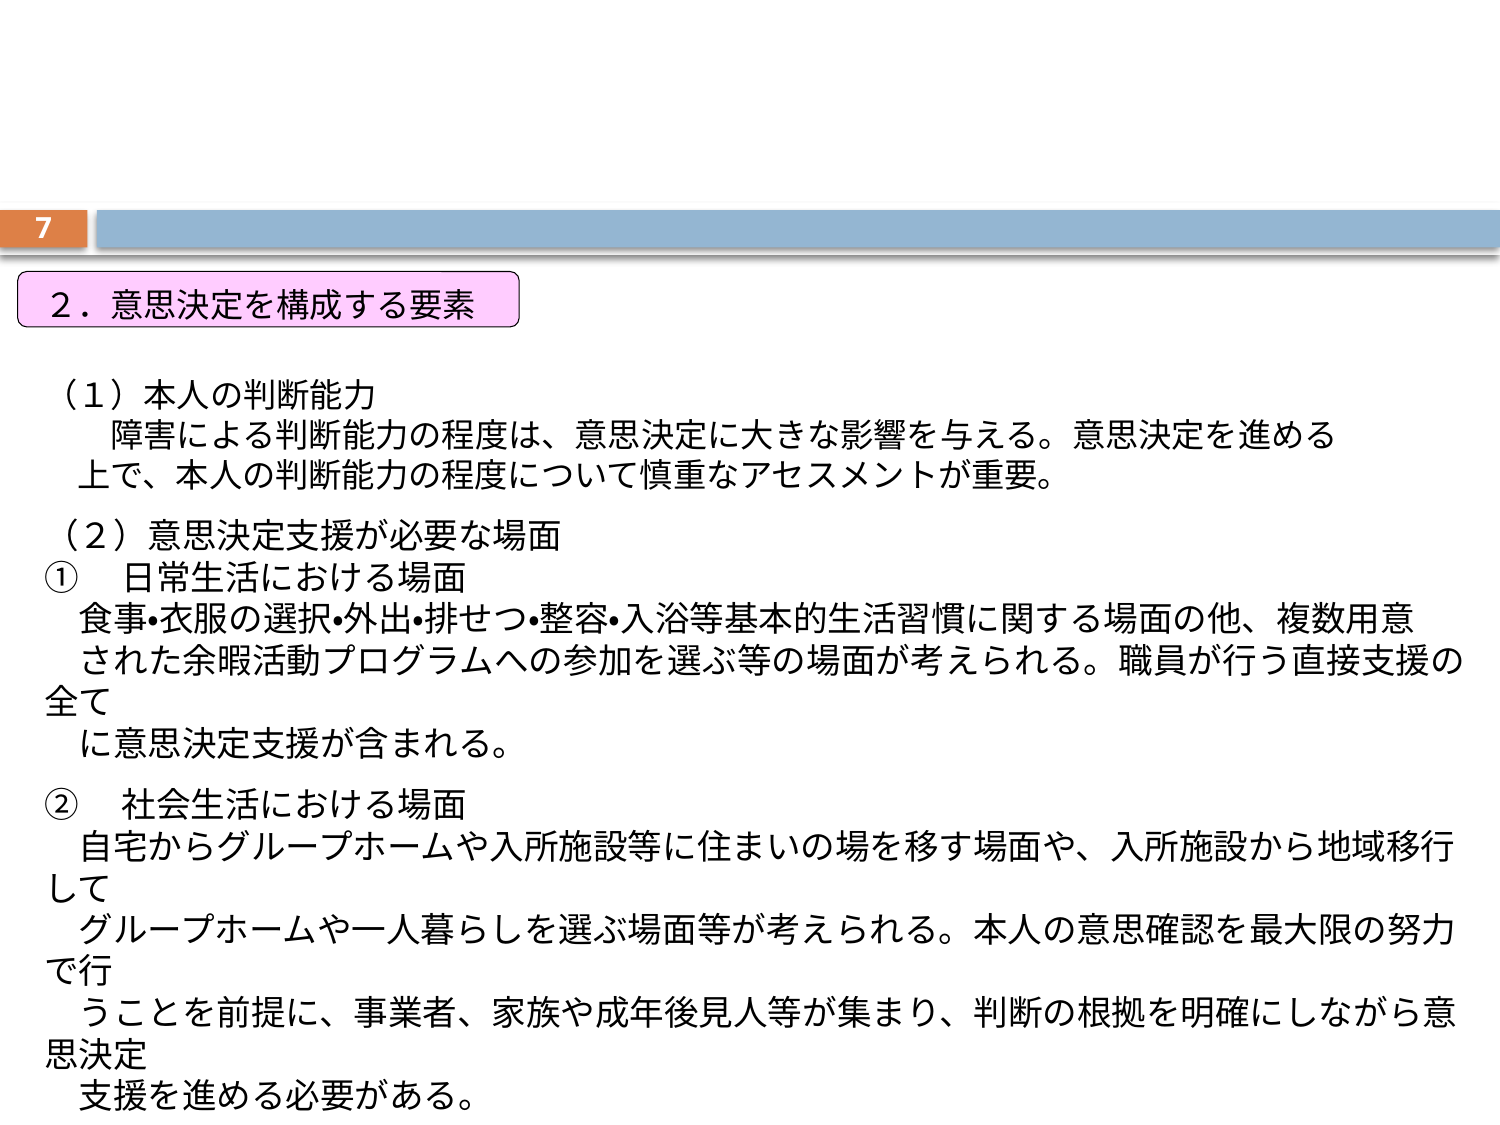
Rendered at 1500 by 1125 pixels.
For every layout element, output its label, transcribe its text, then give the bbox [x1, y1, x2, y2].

text_box ２．意思決定を構成する要素 （１）本人の判断能力 障害による判断能力の程度は、意思決定に大きな影響を与える。意思決定を進める 上で、本人の判断能力の程度について慎重なアセスメントが重要。 （２）意思決定支援が必要な場面 ① 日常生活における場面 食事・衣服の選択・外出・排せつ・整容・入浴等基本的生活習慣に関する場面の他、複数用意 された余暇活動プログラムへの参加を選ぶ等の場面が考えられる。職員が行う直接支援の全て に意思決定支援が含まれる。 ② 社会生活における場面 自宅からグループホームや入所施設等に住まいの場を移す場面や、入所施設から地域移行して グループホームや一人暮らしを選ぶ場面等が考えられる。本人の意思確認を最大限の努力で行 うことを前提に、事業者、家族や成年後見人等が集まり、判断の根拠を明確にしながら意思決定 支援を進める必要がある。 （３）人的・物理的環境による影響 意思決定支援は、本人に関わる職員や関係者による人的な影響や環境による影響、本人の経 験の影響を受ける。 [29, 267, 1480, 1125]
slide_number 7 [0, 208, 88, 249]
text_box [16, 269, 29, 329]
